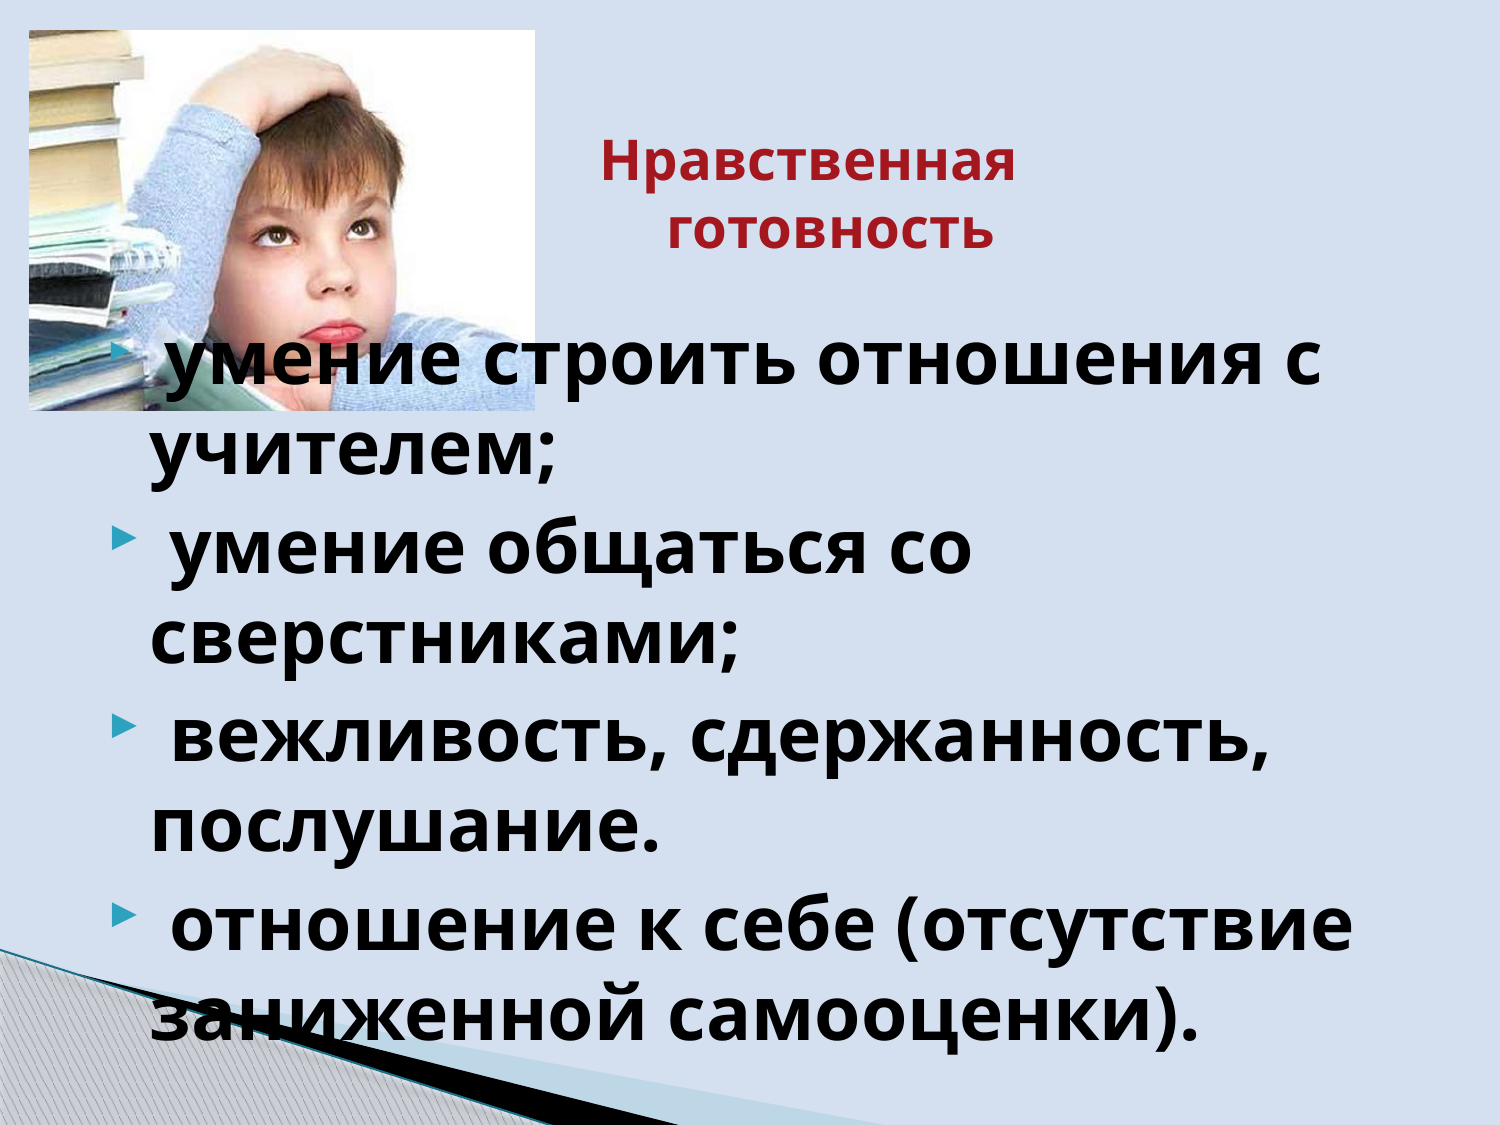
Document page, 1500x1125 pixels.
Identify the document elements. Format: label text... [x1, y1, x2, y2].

title Нравственная готовность [541, 115, 1425, 315]
list умение строить отношения с учителем; умение общаться со сверстниками; вежливость, сдержанность, послушание. отношение к себе (отсутствие заниженной самооценки). [75, 315, 1425, 1071]
picture [29, 30, 536, 411]
